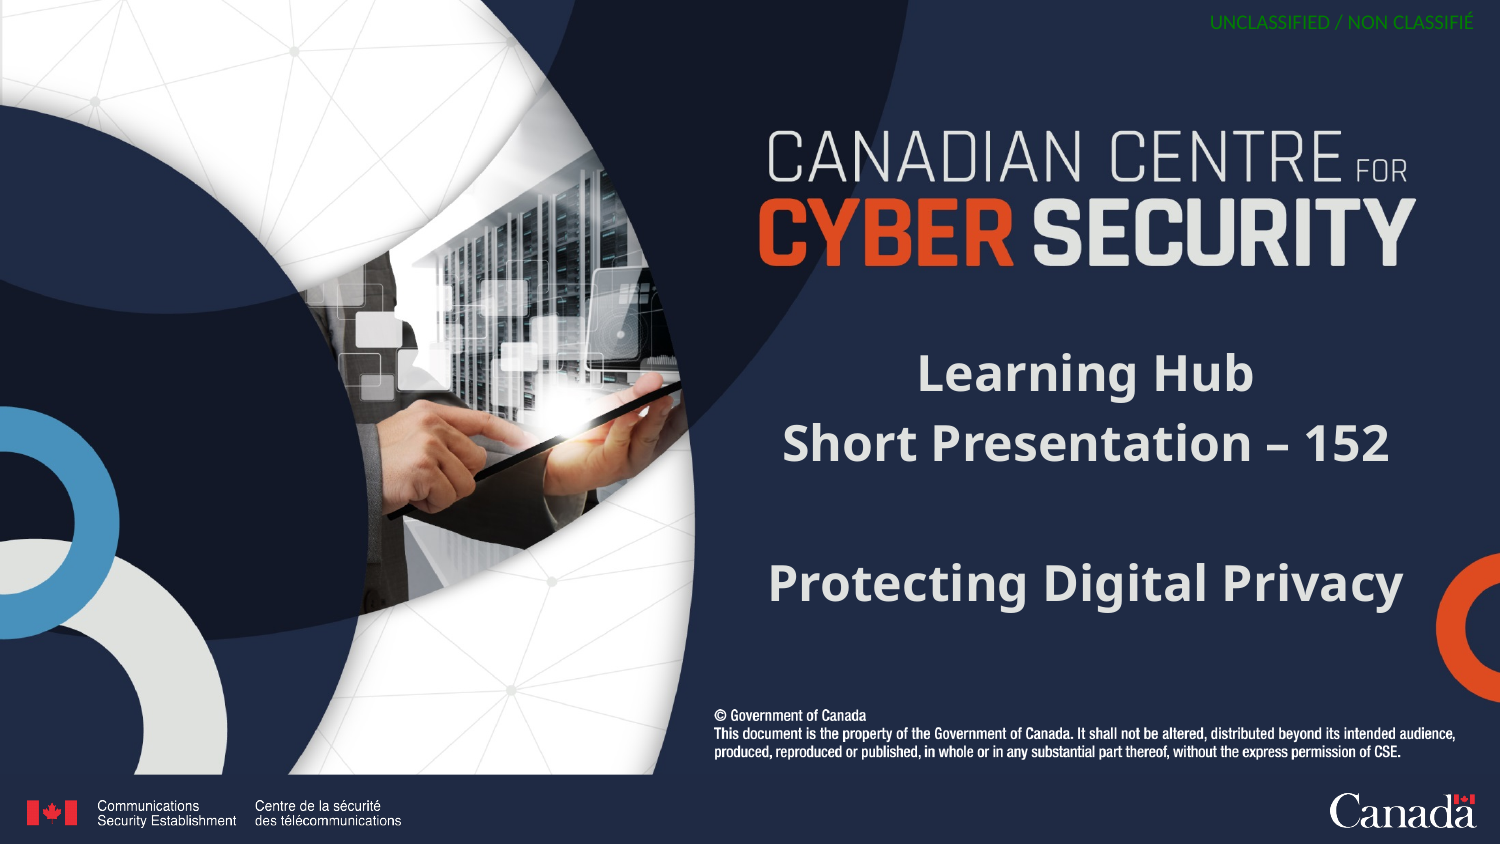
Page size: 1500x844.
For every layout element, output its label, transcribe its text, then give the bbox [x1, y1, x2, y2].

picture [0, 0, 1500, 774]
picture [27, 800, 401, 828]
subtitle Learning Hub Short Presentation – 152 Protecting Digital Privacy [737, 334, 1435, 635]
picture [1330, 793, 1477, 828]
